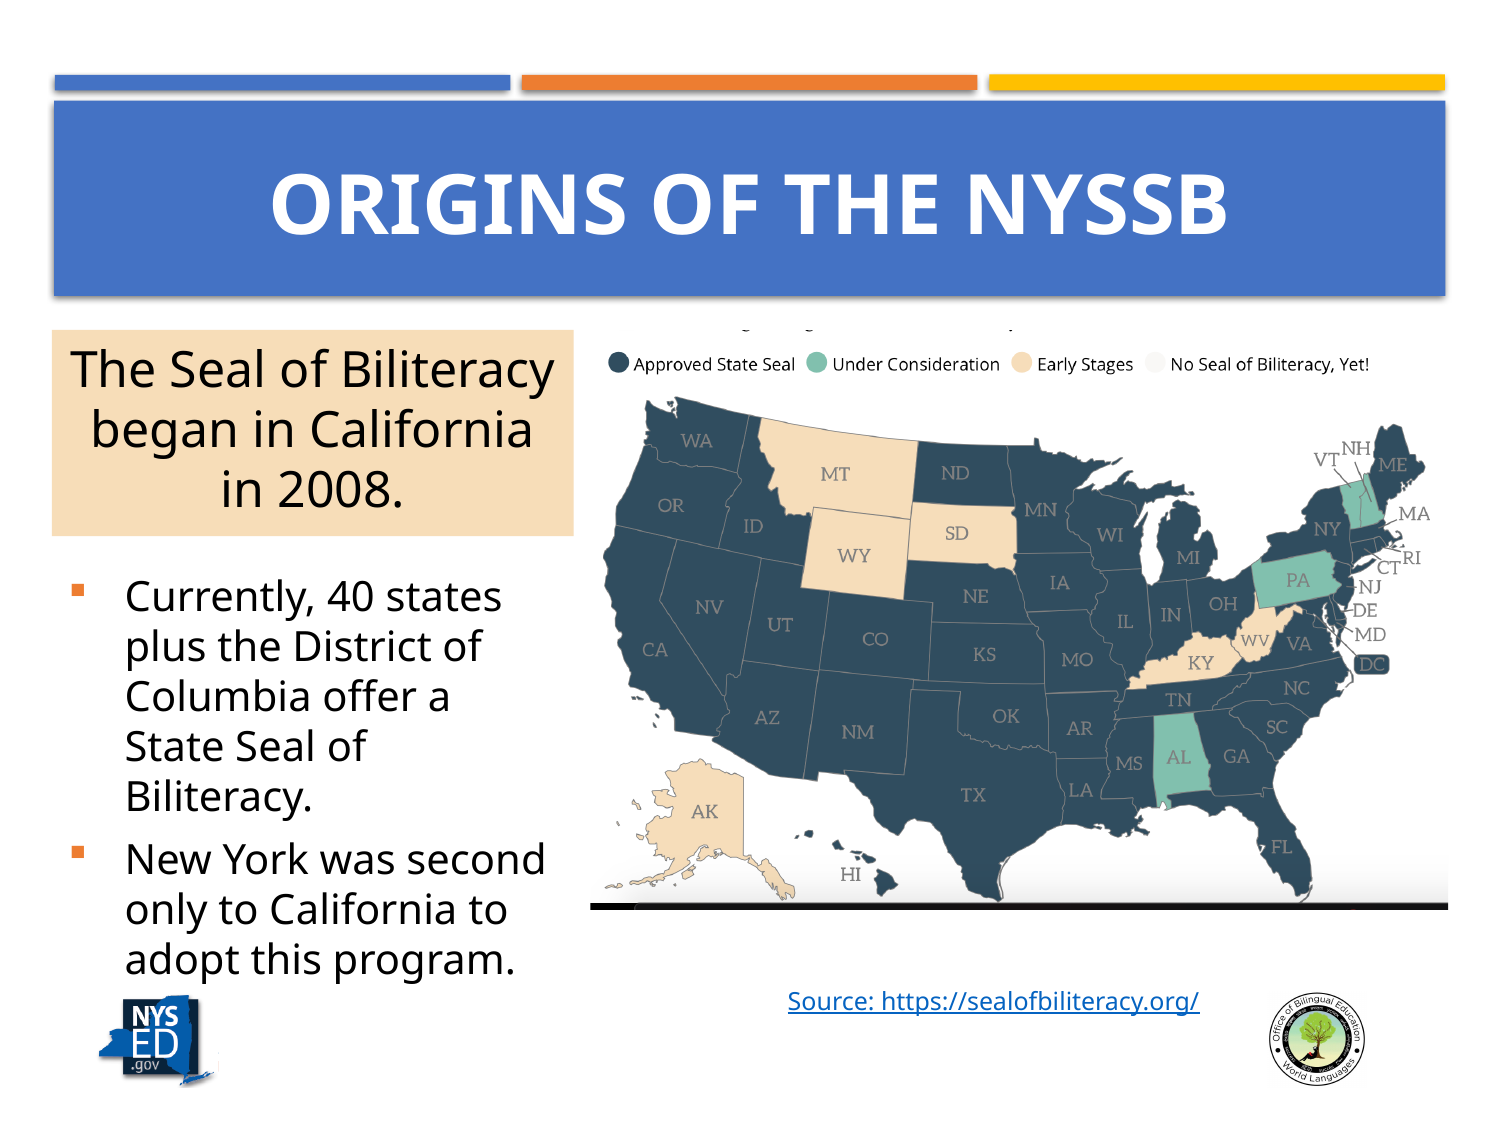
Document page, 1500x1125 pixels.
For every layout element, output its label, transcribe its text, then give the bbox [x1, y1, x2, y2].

text_box The Seal of Biliteracy began in California in 2008. [51, 329, 574, 537]
title ORIGINS OF THE NYSSB [71, 115, 1429, 259]
picture [94, 991, 219, 1088]
picture [589, 329, 1449, 911]
text_box Currently, 40 states plus the District of Columbia offer a State Seal of Biliteracy. New York was second only to California to adopt this program. [51, 562, 574, 935]
picture [1267, 991, 1367, 1088]
text_box Source: https://sealofbiliteracy.org/ [772, 977, 1215, 1027]
